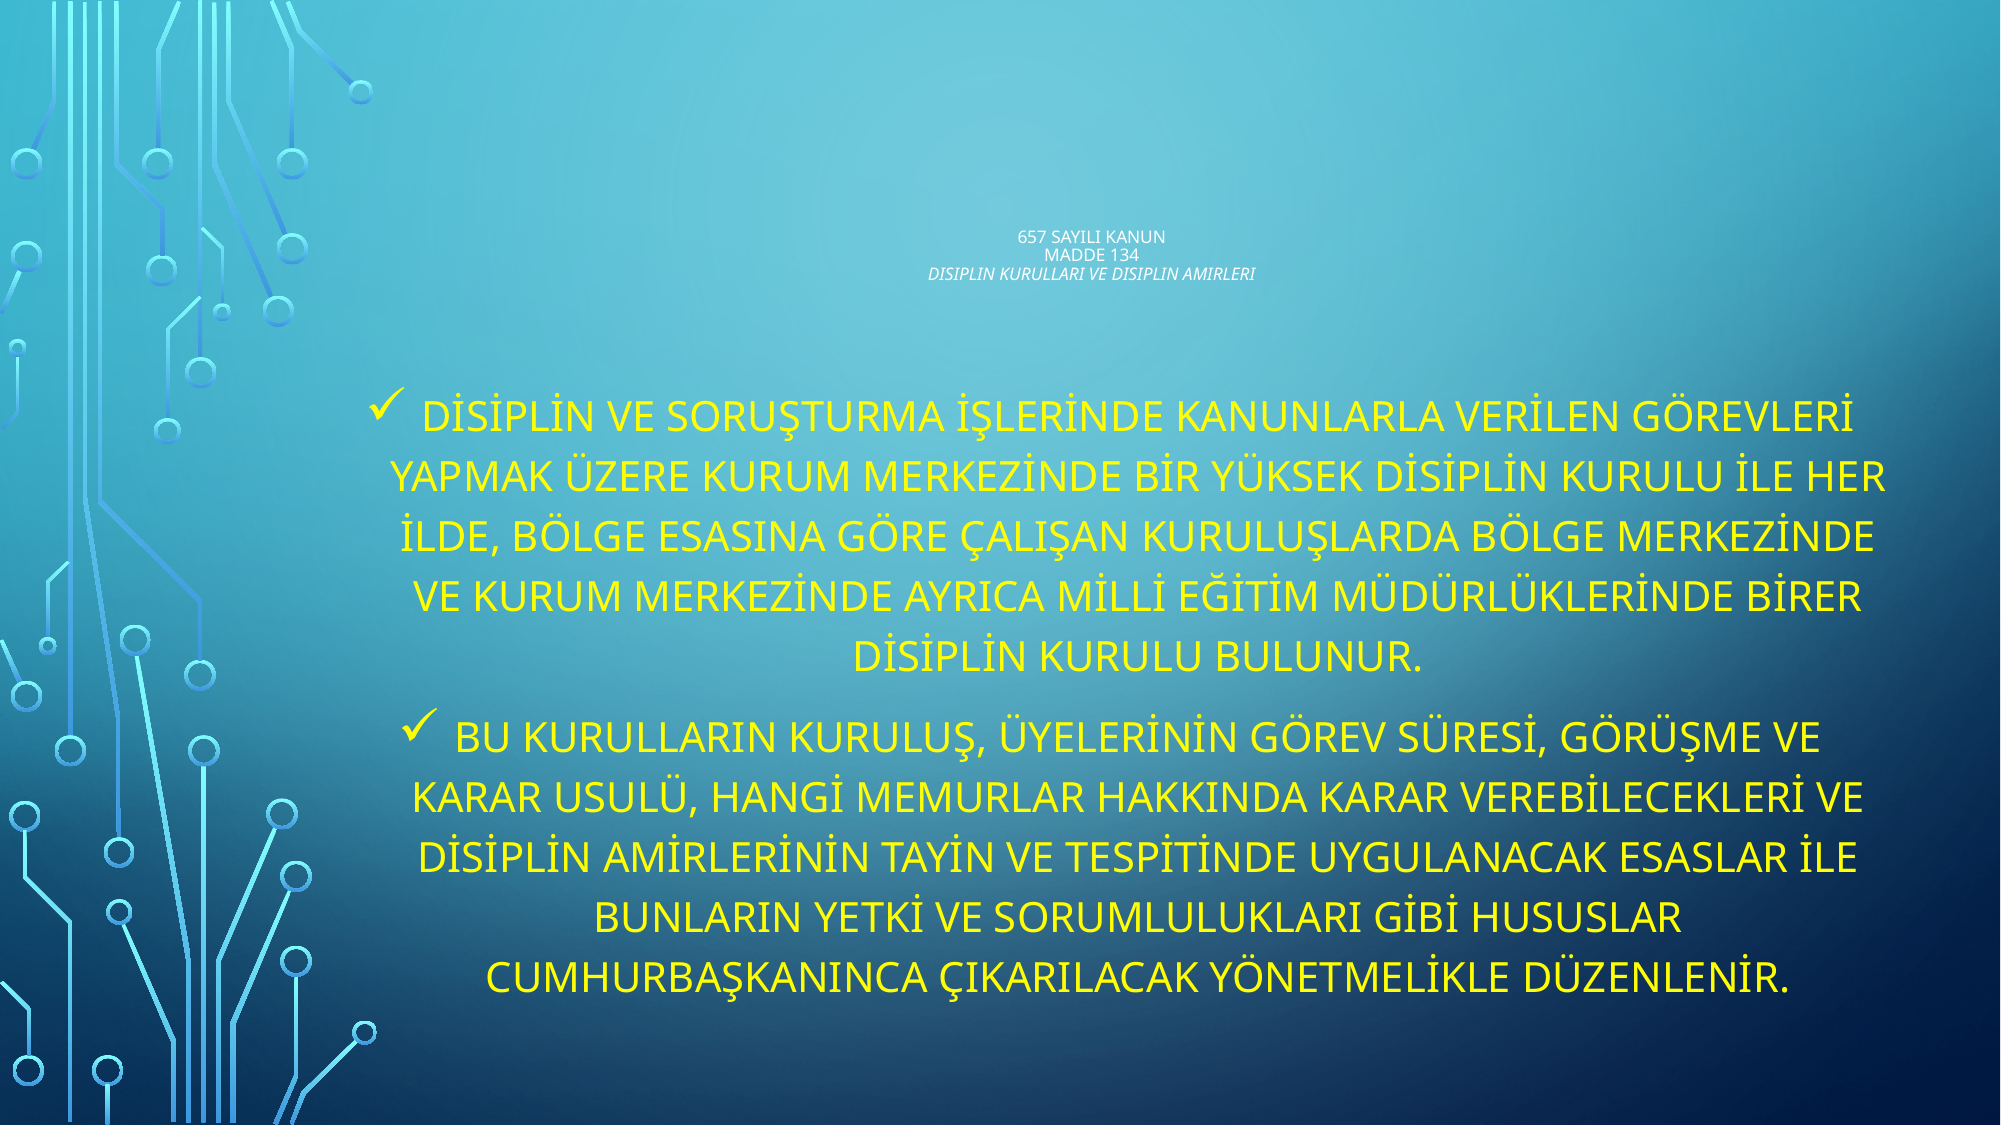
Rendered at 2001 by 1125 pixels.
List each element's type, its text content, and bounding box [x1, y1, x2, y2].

subtitle Disiplin ve soruşturma işlerinde kanunlarla verilen görevleri yapmak üzere Kurum merkezinde bir Yüksek Disiplin Kurulu ile her ilde, bölge esasına göre çalışan kuruluşlarda bölge merkezinde ve kurum merkezinde ayrıca Milli Eğitim müdürlüklerinde birer Disiplin Kurulu bulunur. Bu kurulların kuruluş, üyelerinin görev süresi, görüşme ve karar usulü, hangi memurlar hakkında karar verebilecekleri ve disiplin amirlerinin tayin ve tespitinde uygulanacak esaslar ile bunların yetki ve sorumlulukları gibi hususlar Cumhurbaşkanınca çıkarılacak yönetmelikle düzenlenir. [312, 301, 1909, 1125]
title 657 sayılı kanun MADDE 134 Disiplin kurulları ve disiplin amirleri [345, 43, 1839, 292]
